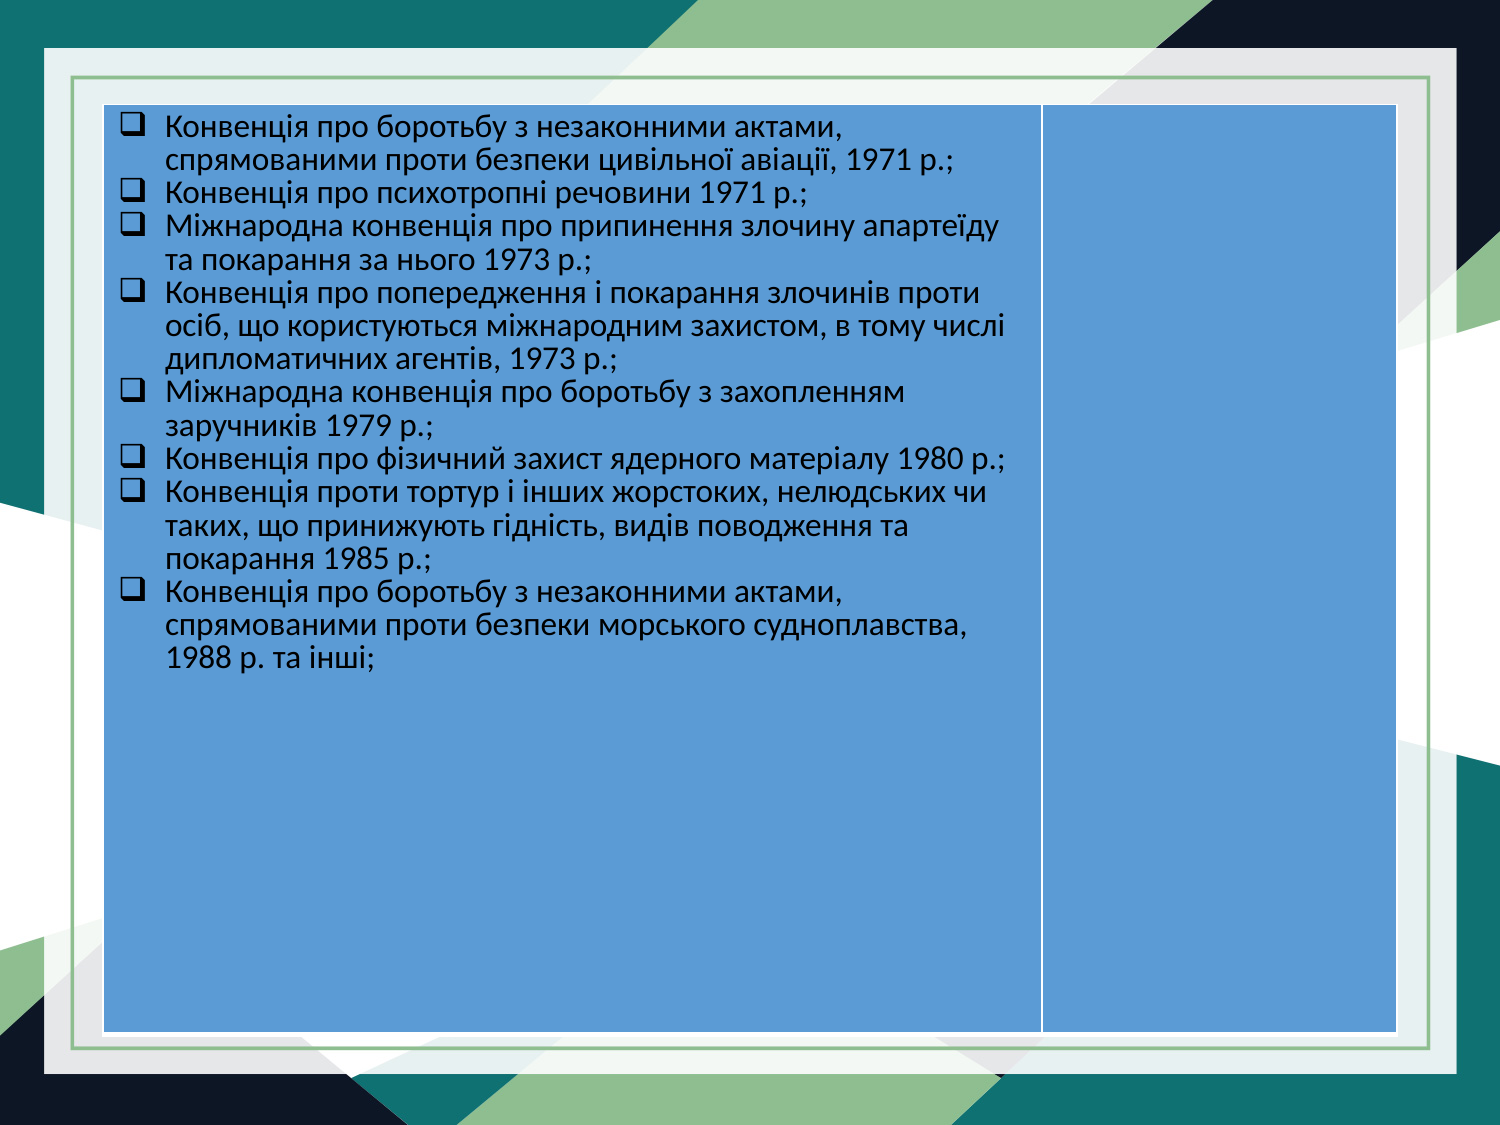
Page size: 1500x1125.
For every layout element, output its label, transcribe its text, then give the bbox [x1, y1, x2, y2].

table_header [1043, 105, 1396, 1032]
table_header Конвенція про боротьбу з незаконними актами, спрямованими проти безпеки цивільної авіації, 1971 р.; Конвенція про психотропні речовини 1971 р.; Міжнародна конвенція про припинення злочину апартеїду та покарання за нього 1973 р.; Конвенція про попередження і покарання злочинів проти осіб, що користуються міжнародним захистом, в тому числі дипломатичних агентів, 1973 р.; Міжнародна конвенція про боротьбу з захопленням заручників 1979 р.; Конвенція про фізичний захист ядерного матеріалу 1980 р.; Конвенція проти тортур і інших жорстоких, нелюдських чи таких, що принижують гідність, видів поводження та покарання 1985 р.; Конвенція про боротьбу з незаконними актами, спрямованими проти безпеки морського судноплавства, 1988 р. та інші; [104, 105, 1041, 1032]
picture [0, 0, 1500, 1125]
